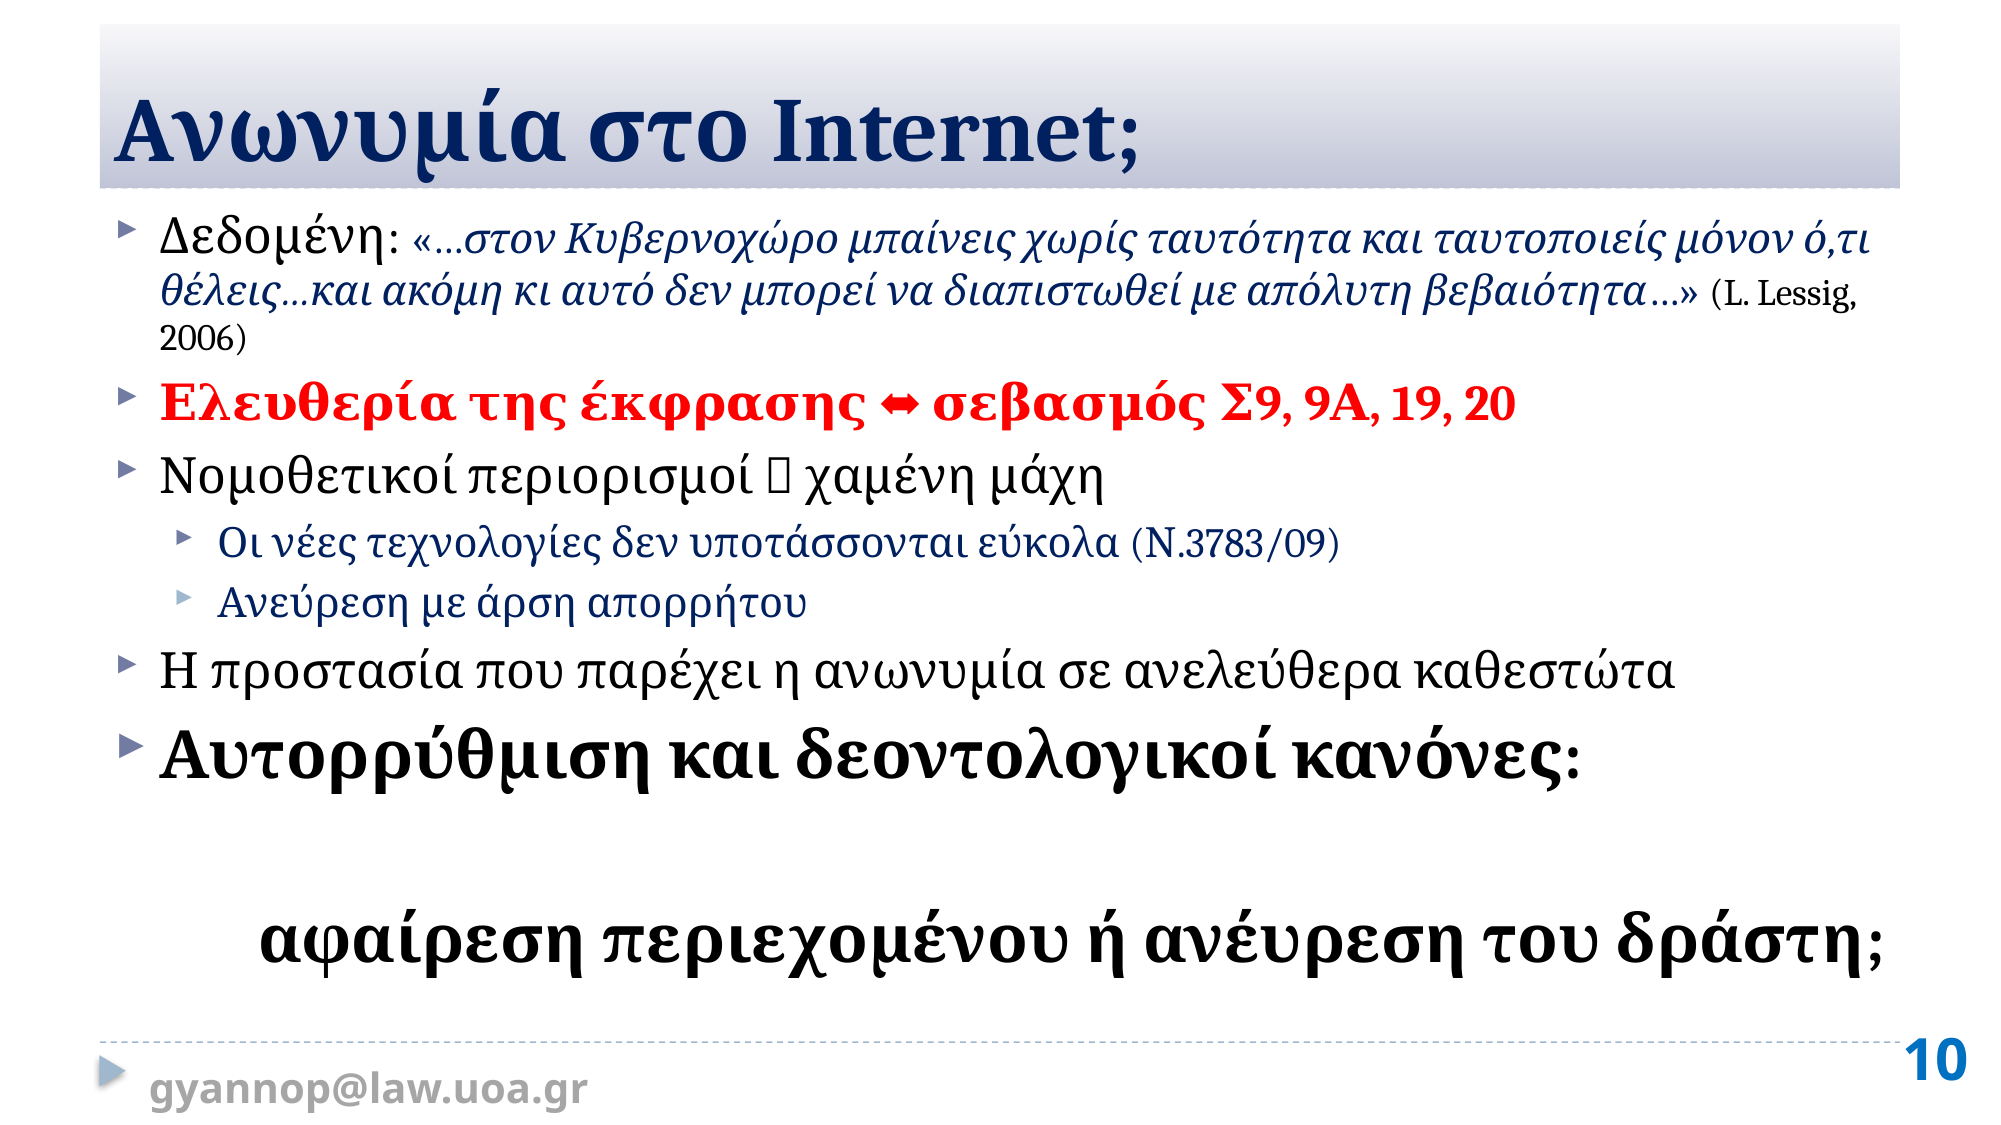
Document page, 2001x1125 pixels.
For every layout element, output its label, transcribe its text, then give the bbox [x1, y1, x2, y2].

title Aνωνυμία στο Internet; [99, 24, 1901, 188]
slide_number 10 [1833, 1015, 1984, 1125]
footer gyannop@law.uoa.gr [134, 1048, 1833, 1125]
list Δεδομένη: «…στον Κυβερνοχώρο μπαίνεις χωρίς ταυτότητα και ταυτοποιείς μόνον ό,τι θέλεις…και ακόμη κι αυτό δεν μπορεί να διαπιστωθεί με απόλυτη βεβαιότητα…» (L. Lessig, 2006) Ελευθερία της έκφρασης ⬌ σεβασμός Σ9, 9Α, 19, 20 Νομοθετικοί περιορισμοί  χαμένη μάχη Οι νέες τεχνολογίες δεν υποτάσσονται εύκολα (Ν.3783/09) Ανεύρεση με άρση απορρήτου Η προστασία που παρέχει η ανωνυμία σε ανελεύθερα καθεστώτα Αυτορρύθμιση και δεοντολογικοί κανόνες: αφαίρεση περιεχομένου ή ανέυρεση του δράστη; [99, 195, 1901, 1007]
